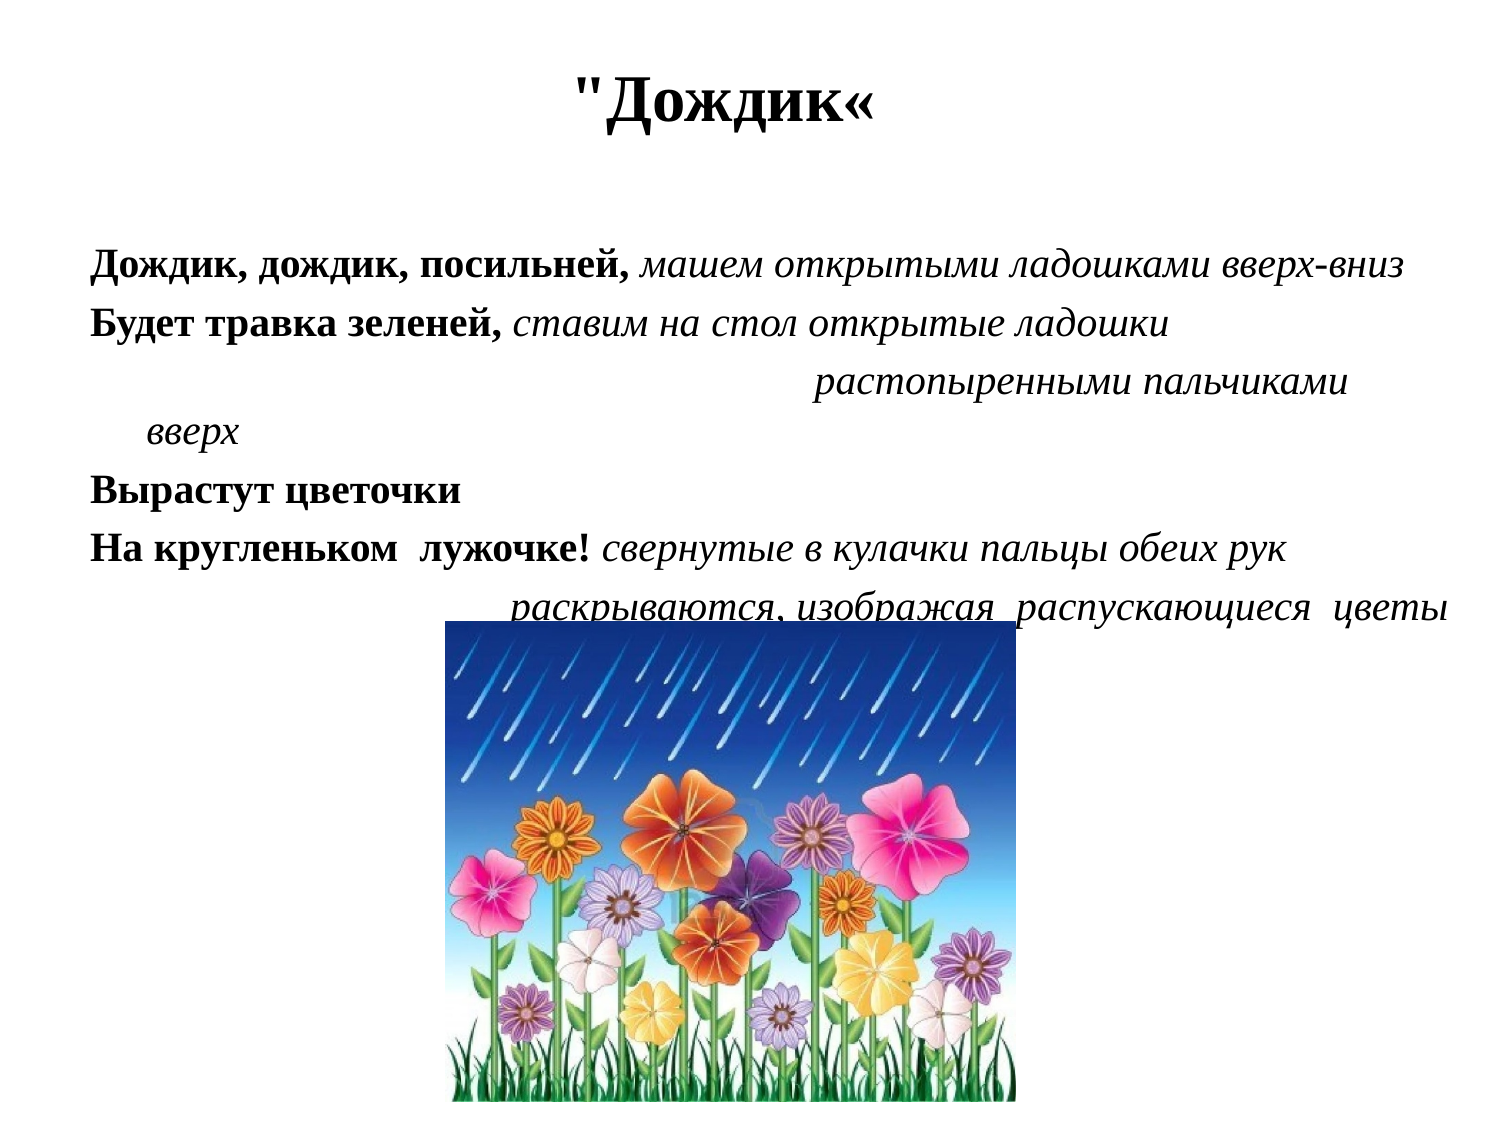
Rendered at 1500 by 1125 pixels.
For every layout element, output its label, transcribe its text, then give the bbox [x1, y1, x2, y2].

picture [445, 620, 1016, 1102]
list "Дождик« Дождик, дождик, посильней, машем открытыми ладошками вверх-вниз Будет травка зеленей, ставим на стол открытые ладошки растопыренными пальчиками вверх Вырастут цветочки На кругленьком лужочке! свернутые в кулачки пальцы обеих рук раскрываются, изображая распускающиеся цветы [75, 46, 1465, 1005]
